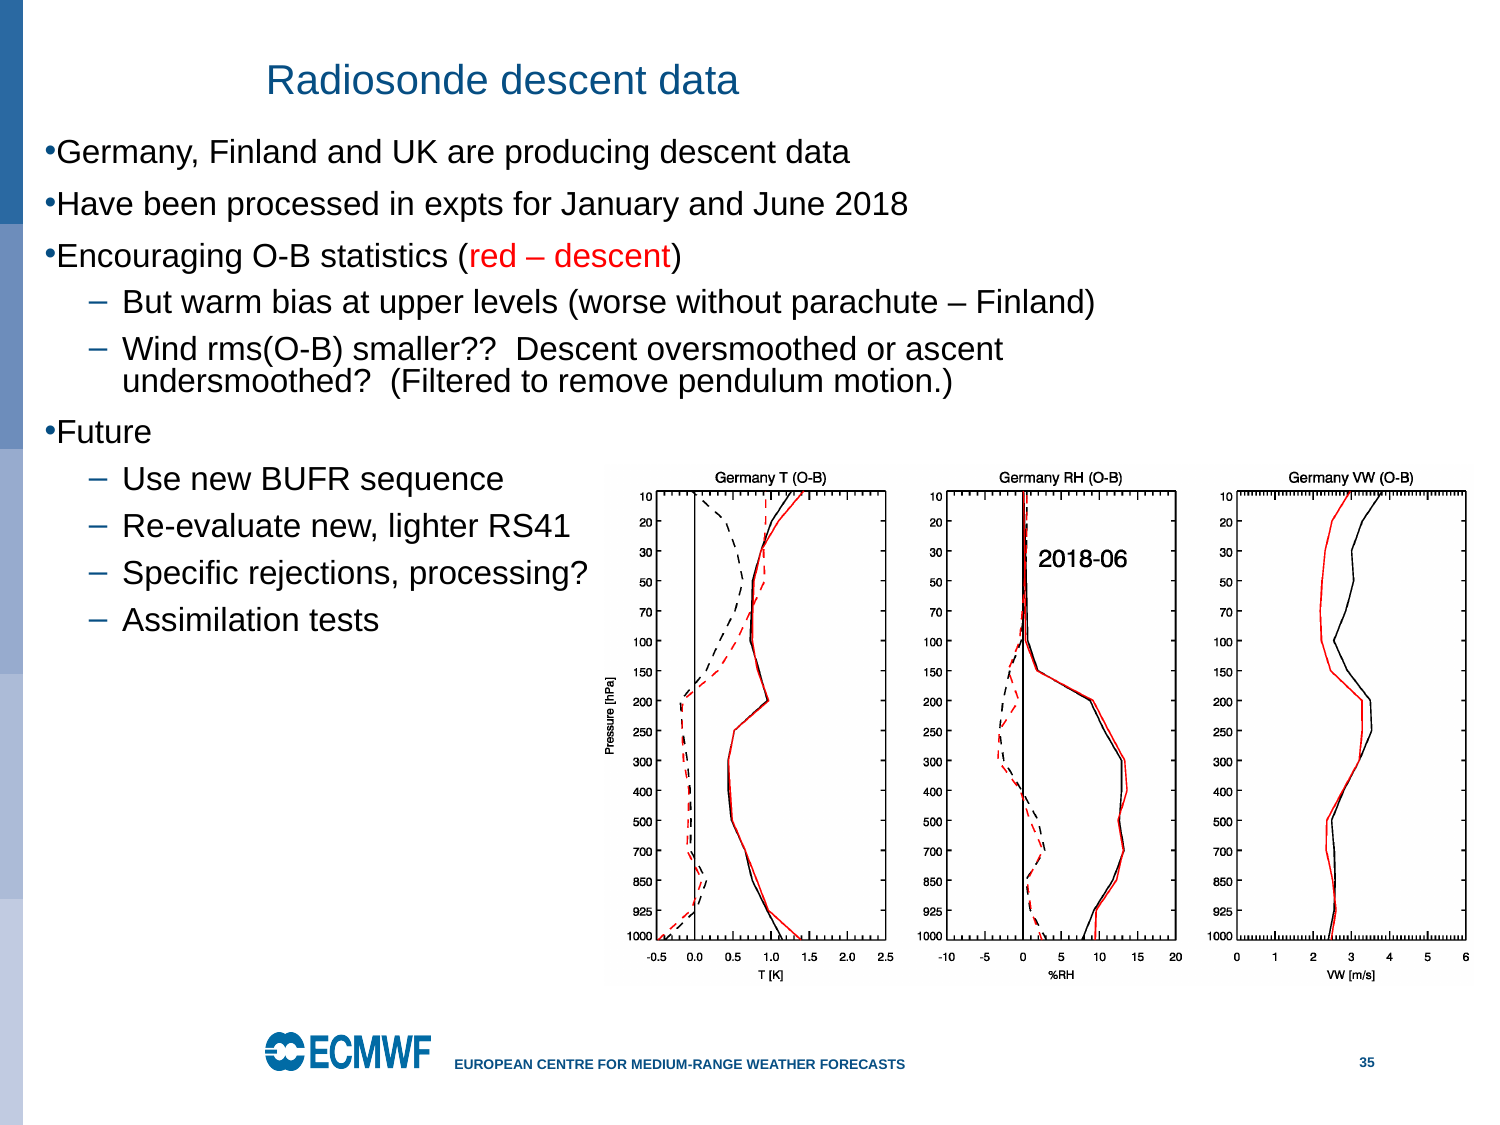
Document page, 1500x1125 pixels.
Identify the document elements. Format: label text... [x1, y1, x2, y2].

picture [0, 0, 23, 1125]
title Radiosonde descent data [265, 59, 1235, 120]
picture [265, 1032, 431, 1071]
slide_number 35 [1234, 1034, 1500, 1071]
picture [603, 464, 1474, 987]
footer European Centre for Medium-Range Weather Forecasts [431, 1034, 930, 1073]
list Germany, Finland and UK are producing descent data Have been processed in expts for January and June 2018 Encouraging O-B statistics (red – descent) But warm bias at upper levels (worse without parachute – Finland) Wind rms(O-B) smaller?? Descent oversmoothed or ascent undersmoothed? (Filtered to remove pendulum motion.) Future Use new BUFR sequence Re-evaluate new, lighter RS41 Specific rejections, processing? Assimilation tests [44, 136, 1144, 784]
